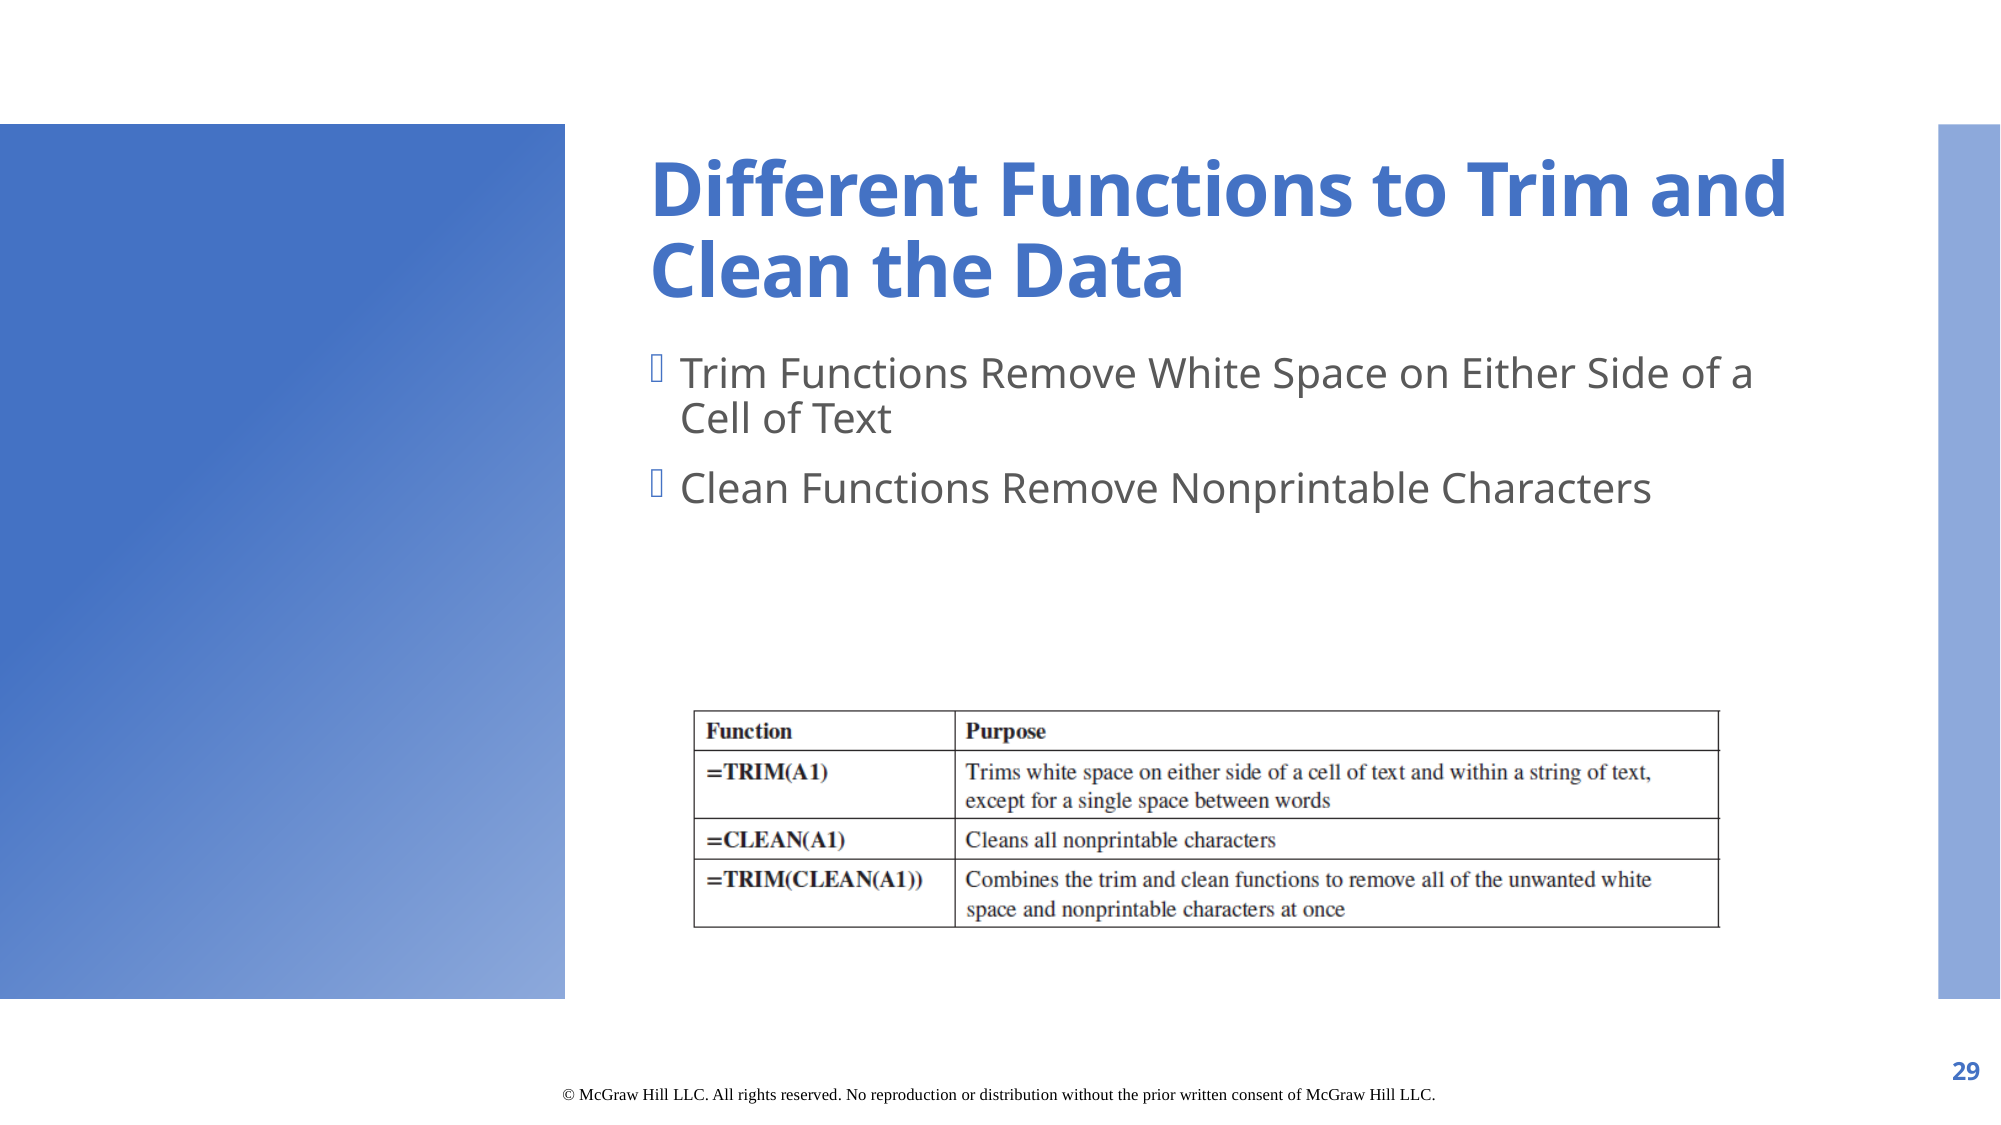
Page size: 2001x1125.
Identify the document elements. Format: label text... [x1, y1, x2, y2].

title Different Functions to Trim and Clean the Data [634, 143, 1835, 322]
slide_number 29 [1744, 1042, 1996, 1103]
list Trim Functions Remove White Space on Either Side of a Cell of Text Clean Functions Remove Nonprintable Characters [634, 352, 1835, 652]
picture [673, 682, 1745, 960]
